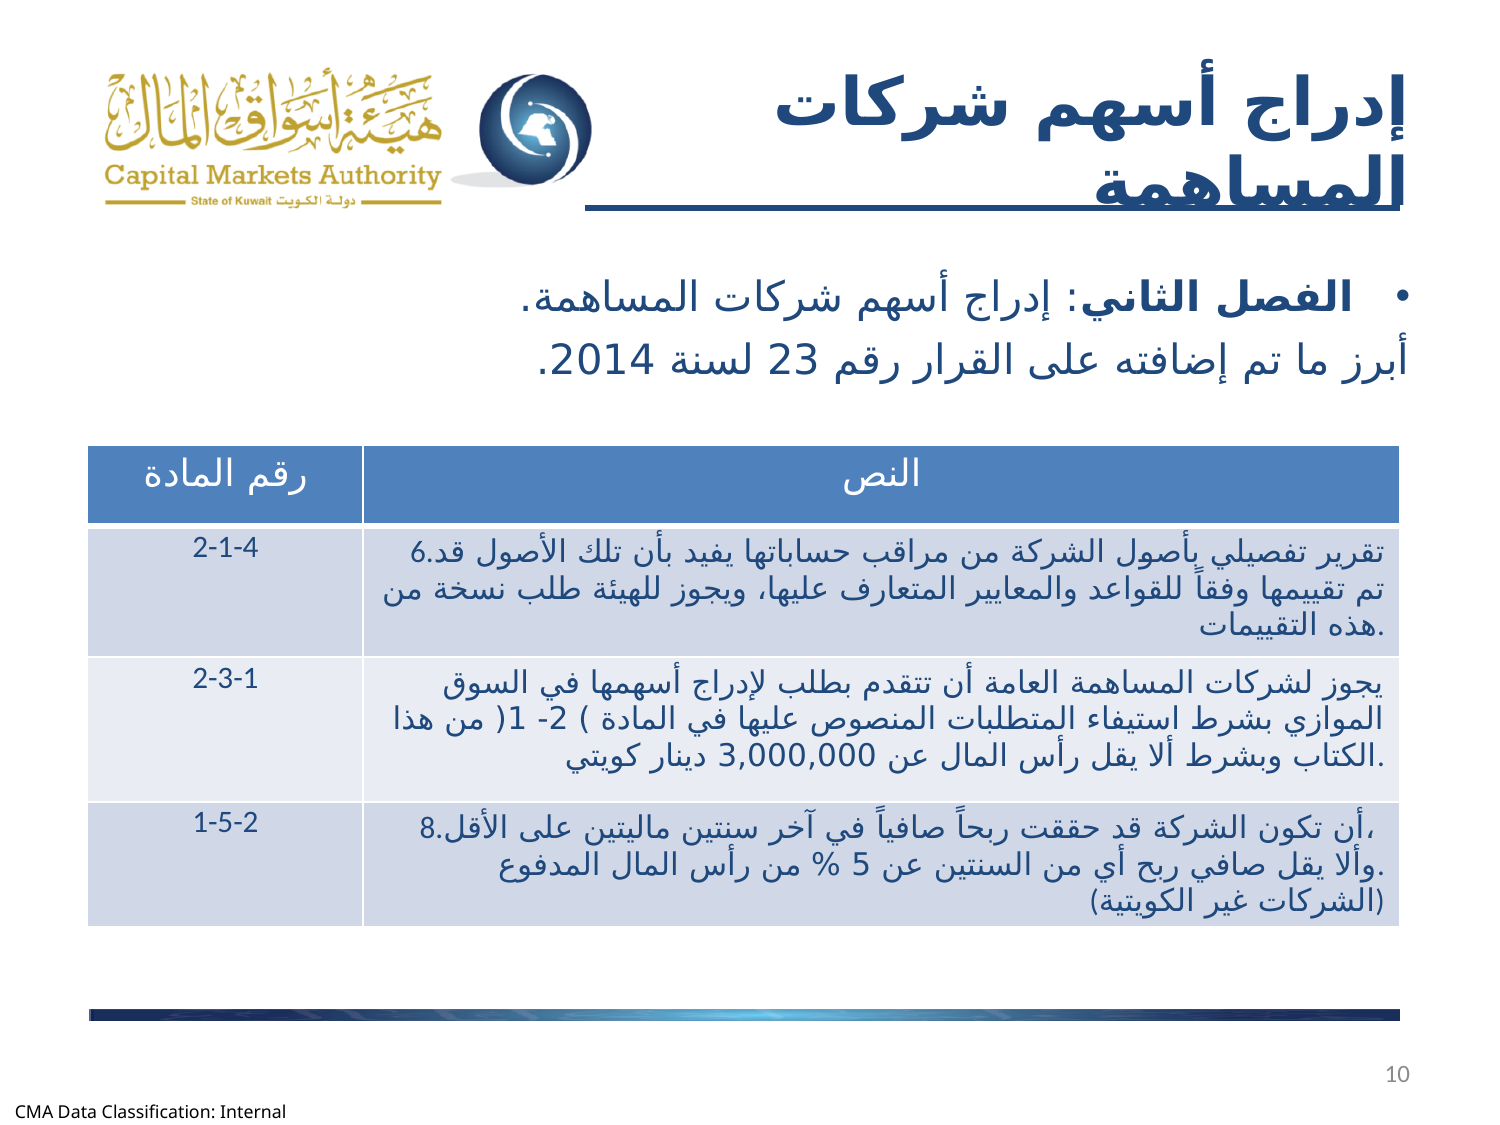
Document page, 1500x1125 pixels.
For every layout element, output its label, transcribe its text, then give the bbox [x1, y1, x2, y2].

slide_number 10 [1074, 1042, 1425, 1103]
table_header رقم المادة [88, 446, 362, 523]
table_cell يجوز لشركات المساهمة العامة أن تتقدم بطلب لإدراج أسهمها في السوق الموازي بشرط استيفاء المتطلبات المنصوص عليها في المادة ) 2- 1( من هذا الكتاب وبشرط ألا يقل رأس المال عن 3,000,000 دينار كويتي. [364, 658, 1399, 801]
table_header النص [364, 446, 1399, 523]
table_cell 6.تقرير تفصيلي بأصول الشركة من مراقب حساباتها يفيد بأن تلك الأصول قد تم تقييمها وفقاً للقواعد والمعايير المتعارف عليها، ويجوز للهيئة طلب نسخة من هذه التقييمات. [364, 529, 1399, 656]
table_cell 8.أن تكون الشركة قد حققت ربحاً صافياً في آخر سنتين ماليتين على الأقل، وألا يقل صافي ربح أي من السنتين عن 5 % من رأس المال المدفوع. (الشركات غير الكويتية) [364, 803, 1399, 926]
picture [87, 1009, 1401, 1021]
table_cell 2-1-4 [88, 529, 362, 656]
picture [87, 62, 608, 213]
list الفصل الثاني: إدراج أسهم شركات المساهمة. أبرز ما تم إضافته على القرار رقم 23 لسنة 2014. [75, 262, 1425, 1010]
title إدراج أسهم شركات المساهمة [460, 45, 1425, 233]
table_cell 1-5-2 [88, 803, 362, 926]
table_cell 2-3-1 [88, 658, 362, 801]
